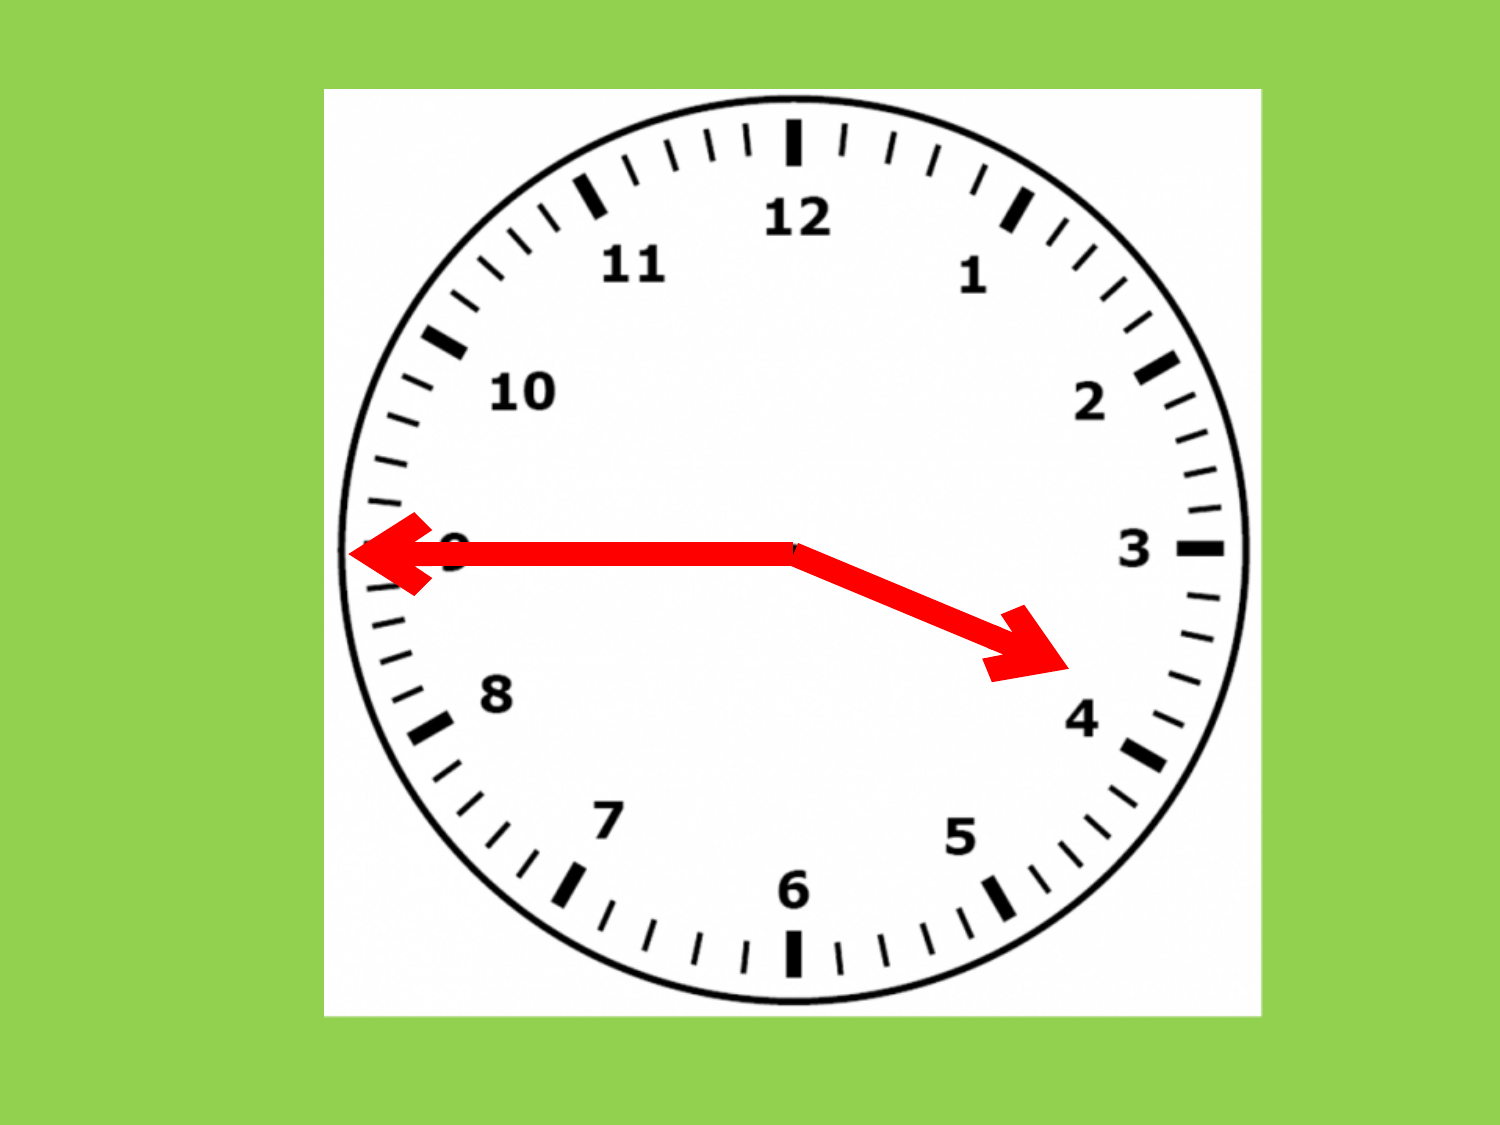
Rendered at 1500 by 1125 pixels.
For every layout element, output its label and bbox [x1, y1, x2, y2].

text_box [793, 553, 1070, 670]
picture [324, 89, 1263, 1019]
